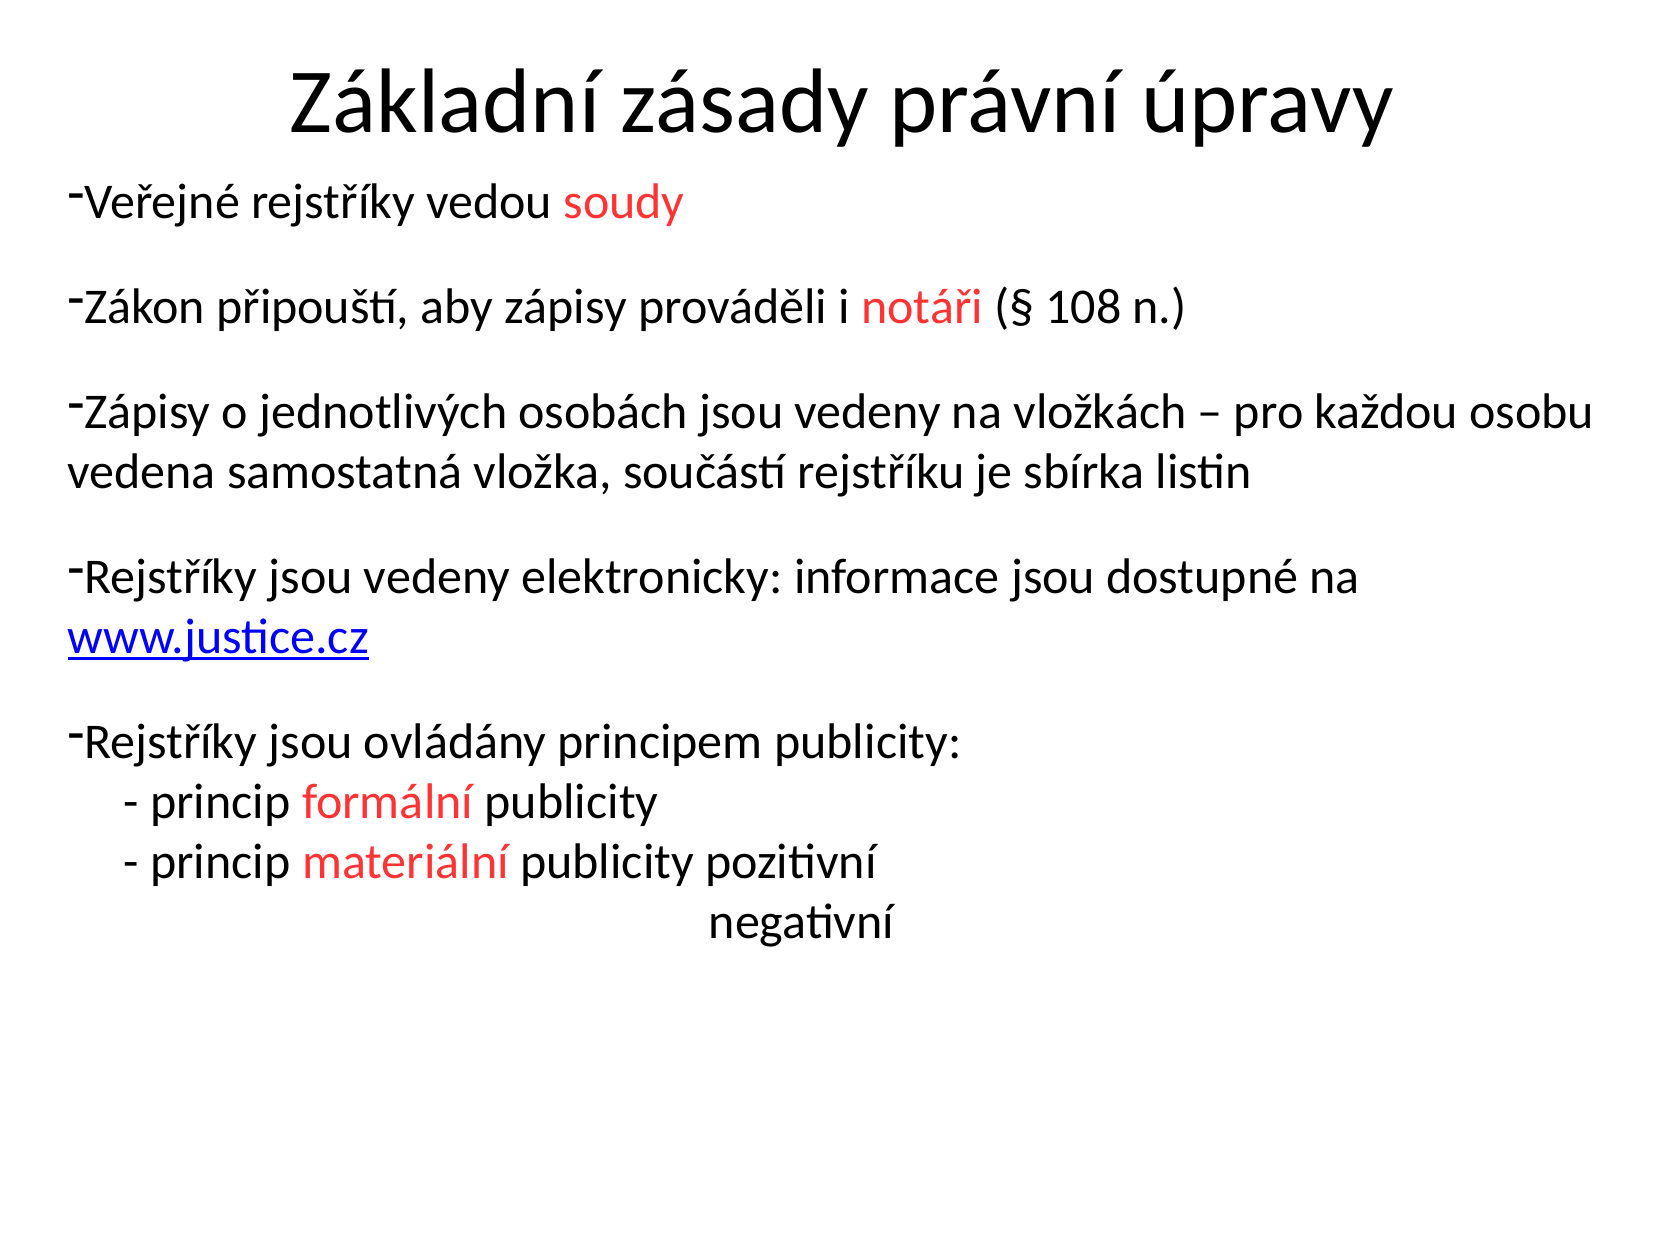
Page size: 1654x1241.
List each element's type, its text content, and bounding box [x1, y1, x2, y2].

text_box Veřejné rejstříky vedou soudy Zákon připouští, aby zápisy prováděli i notáři (§ 108 n.) Zápisy o jednotlivých osobách jsou vedeny na vložkách – pro každou osobu vedena samostatná vložka, součástí rejstříku je sbírka listin Rejstříky jsou vedeny elektronicky: informace jsou dostupné na www.justice.cz Rejstříky jsou ovládány principem publicity: - princip formální publicity - princip materiální publicity pozitivní negativní [52, 160, 1628, 1076]
text_box Základní zásady právní úpravy [84, 19, 1601, 160]
